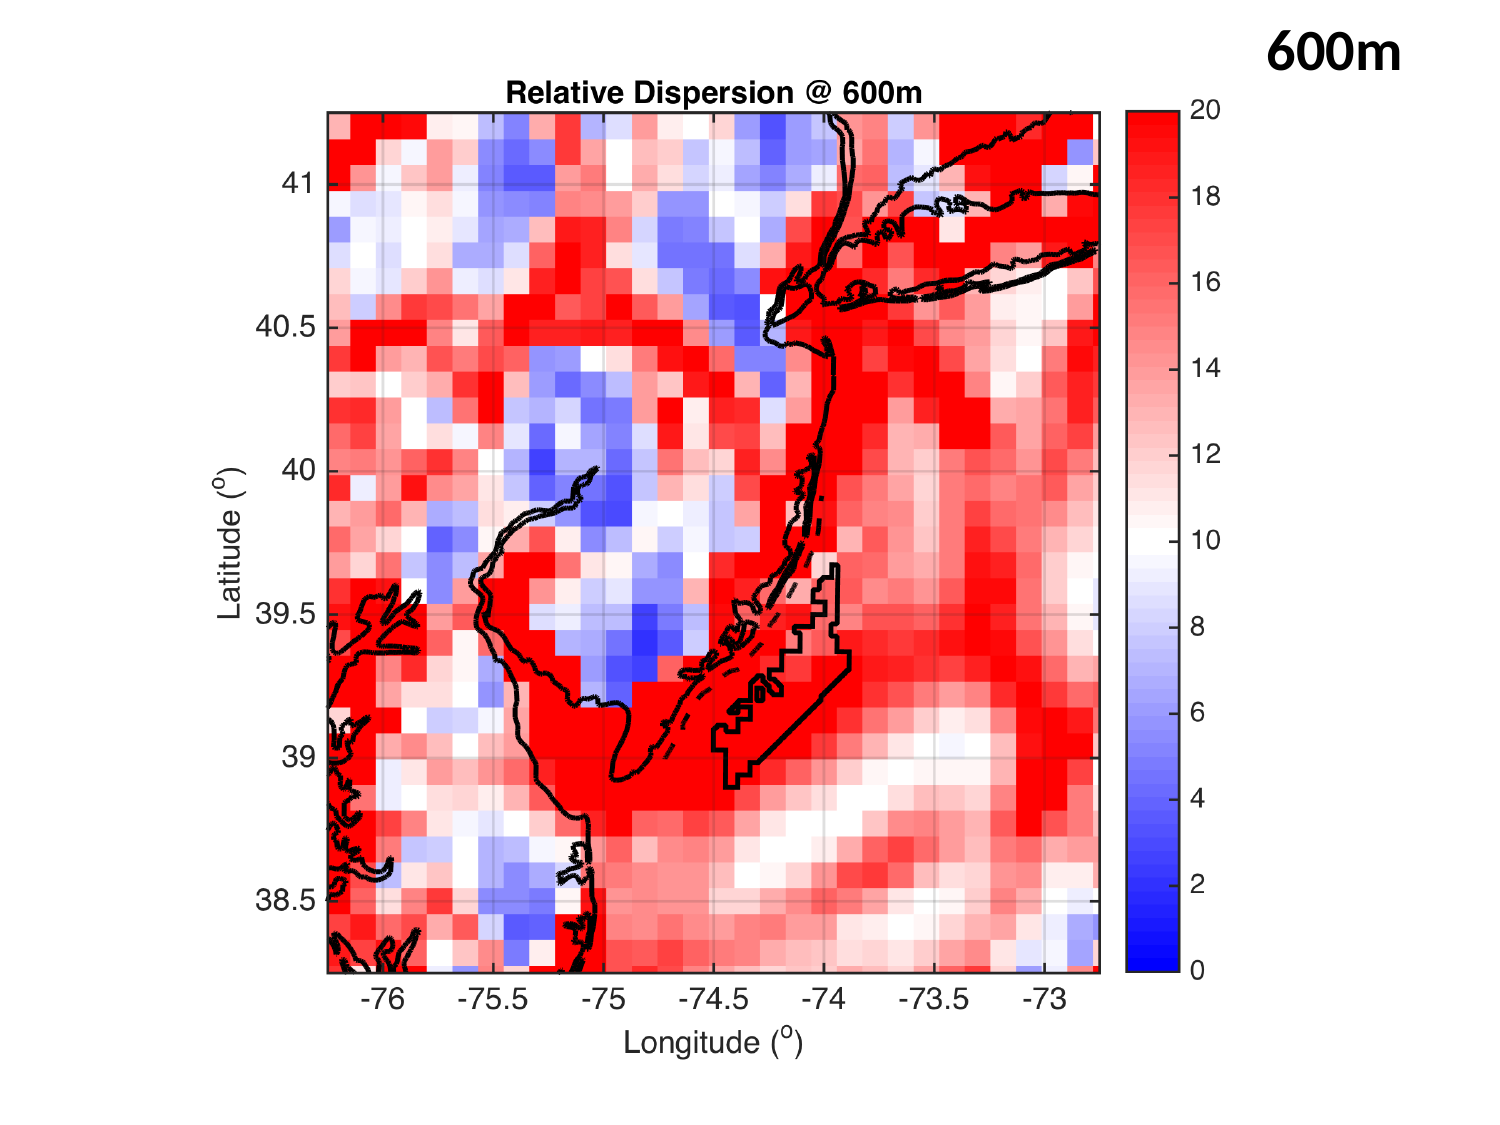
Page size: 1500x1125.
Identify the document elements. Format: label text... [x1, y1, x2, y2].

picture [197, 0, 1324, 1125]
text_box 600m [1328, 4, 1500, 90]
